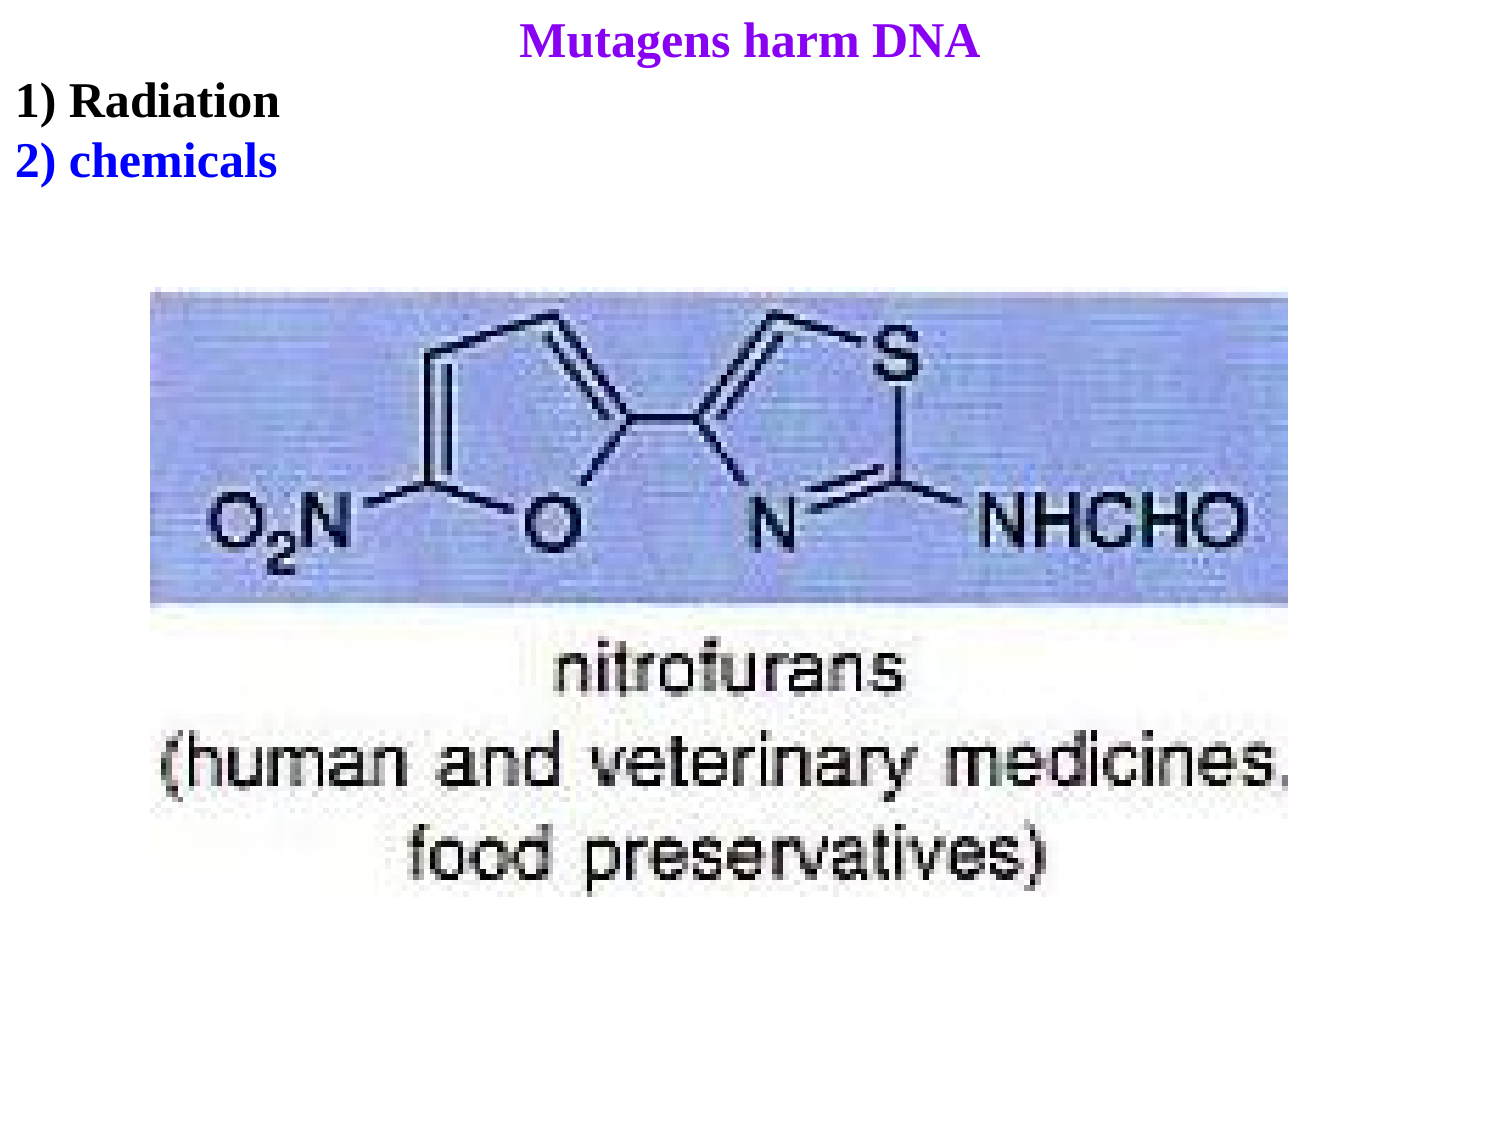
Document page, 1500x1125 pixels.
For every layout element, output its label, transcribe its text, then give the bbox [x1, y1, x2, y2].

picture [149, 287, 1288, 898]
text_box Mutagens harm DNA 1) Radiation 2) chemicals [0, 0, 1500, 195]
